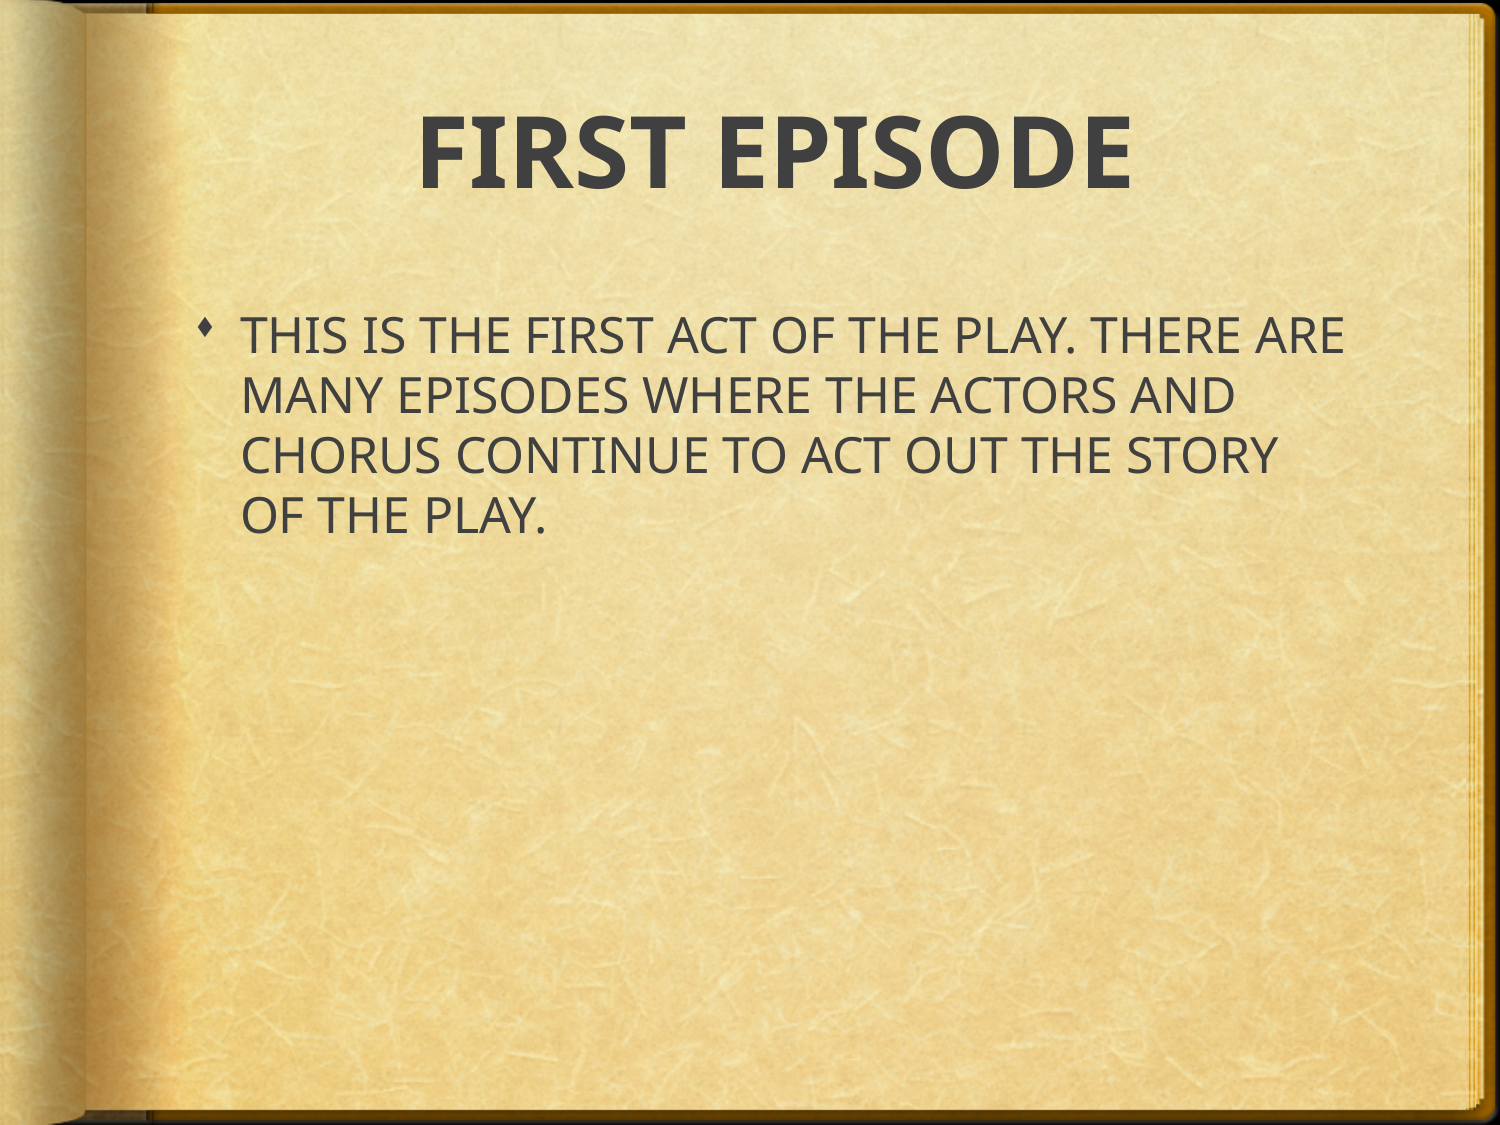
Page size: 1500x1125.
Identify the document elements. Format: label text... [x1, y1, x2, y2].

title FIRST EPISODE [178, 45, 1372, 265]
picture [0, 0, 1500, 1125]
list THIS IS THE FIRST ACT OF THE PLAY. THERE ARE MANY EPISODES WHERE THE ACTORS AND CHORUS CONTINUE TO ACT OUT THE STORY OF THE PLAY. [178, 295, 1372, 1005]
